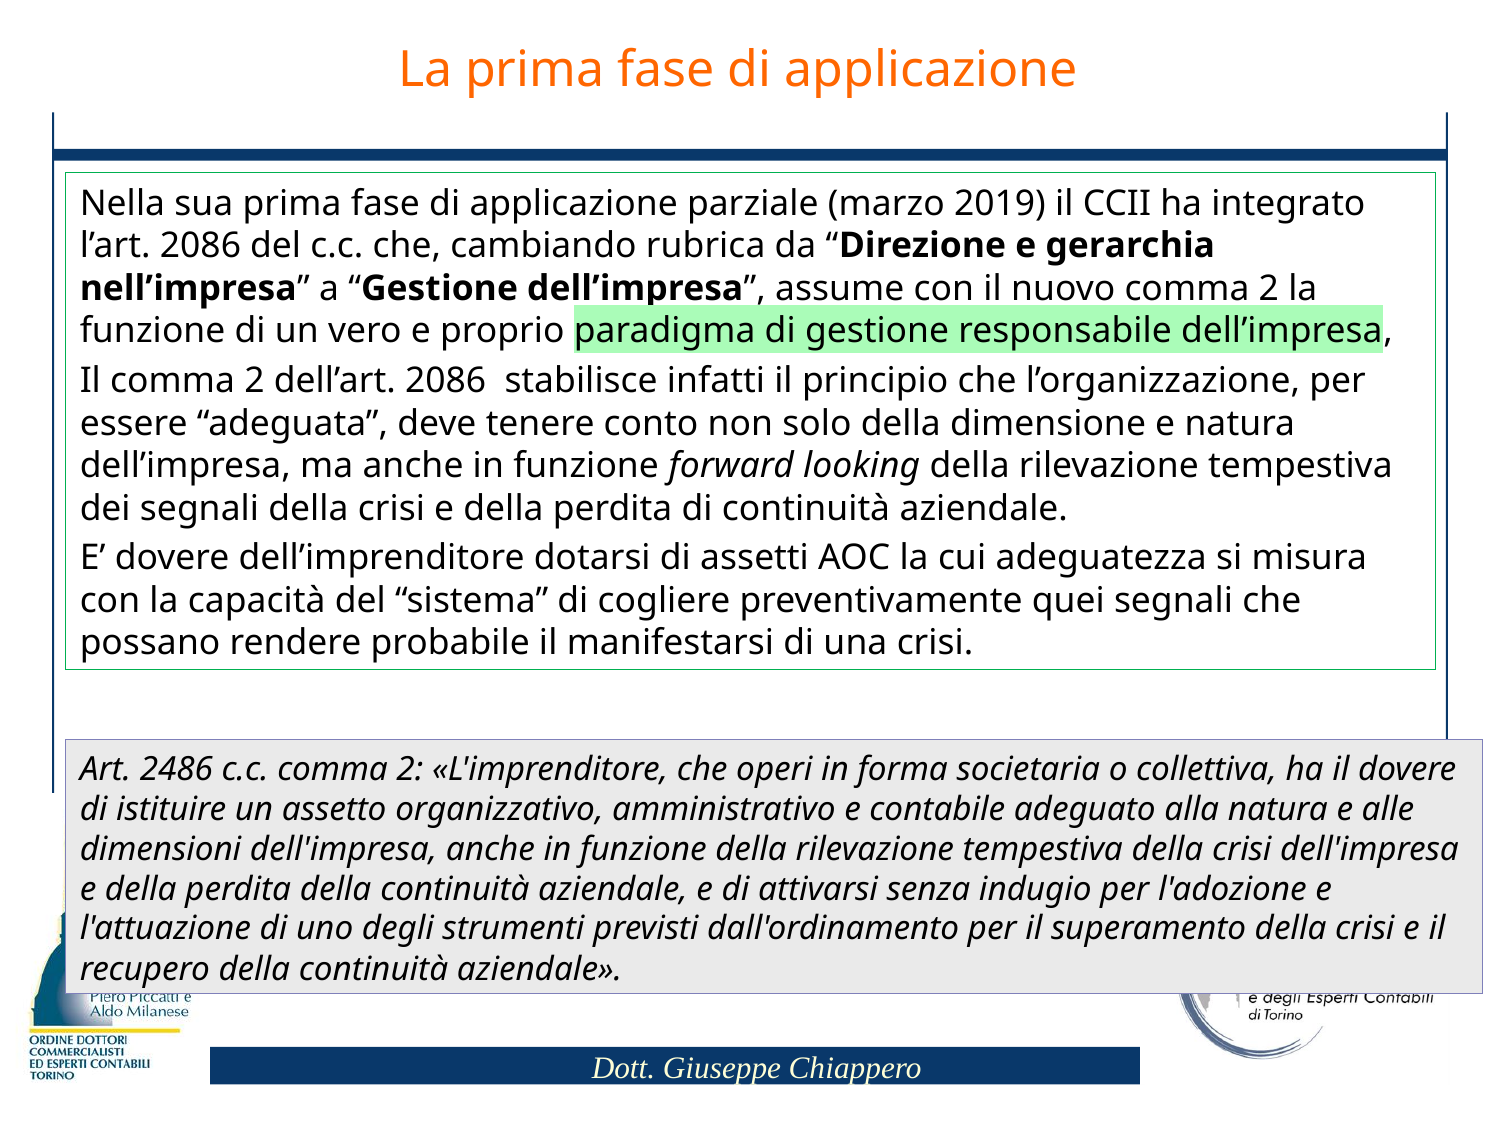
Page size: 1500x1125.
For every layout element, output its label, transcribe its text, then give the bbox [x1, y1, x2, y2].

text_box La prima fase di applicazione [29, 34, 1448, 110]
text_box Art. 2486 c.c. comma 2: «L'imprenditore, che operi in forma societaria o collettiva, ha il dovere di istituire un assetto organizzativo, amministrativo e contabile adeguato alla natura e alle dimensioni dell'impresa, anche in funzione della rilevazione tempestiva della crisi dell'impresa e della perdita della continuità aziendale, e di attivarsi senza indugio per l'adozione e l'attuazione di uno degli strumenti previsti dall'ordinamento per il superamento della crisi e il recupero della continuità aziendale». [65, 739, 1483, 994]
text_box Nella sua prima fase di applicazione parziale (marzo 2019) il CCII ha integrato l’art. 2086 del c.c. che, cambiando rubrica da “Direzione e gerarchia nell’impresa” a “Gestione dell’impresa”, assume con il nuovo comma 2 la funzione di un vero e proprio paradigma di gestione responsabile dell’impresa, Il comma 2 dell’art. 2086 stabilisce infatti il principio che l’organizzazione, per essere “adeguata”, deve tenere conto non solo della dimensione e natura dell’impresa, ma anche in funzione forward looking della rilevazione tempestiva dei segnali della crisi e della perdita di continuità aziendale. E’ dovere dell’imprenditore dotarsi di assetti AOC la cui adeguatezza si misura con la capacità del “sistema” di cogliere preventivamente quei segnali che possano rendere probabile il manifestarsi di una crisi. [65, 172, 1436, 670]
picture [0, 793, 210, 1094]
picture [1140, 994, 1450, 1085]
